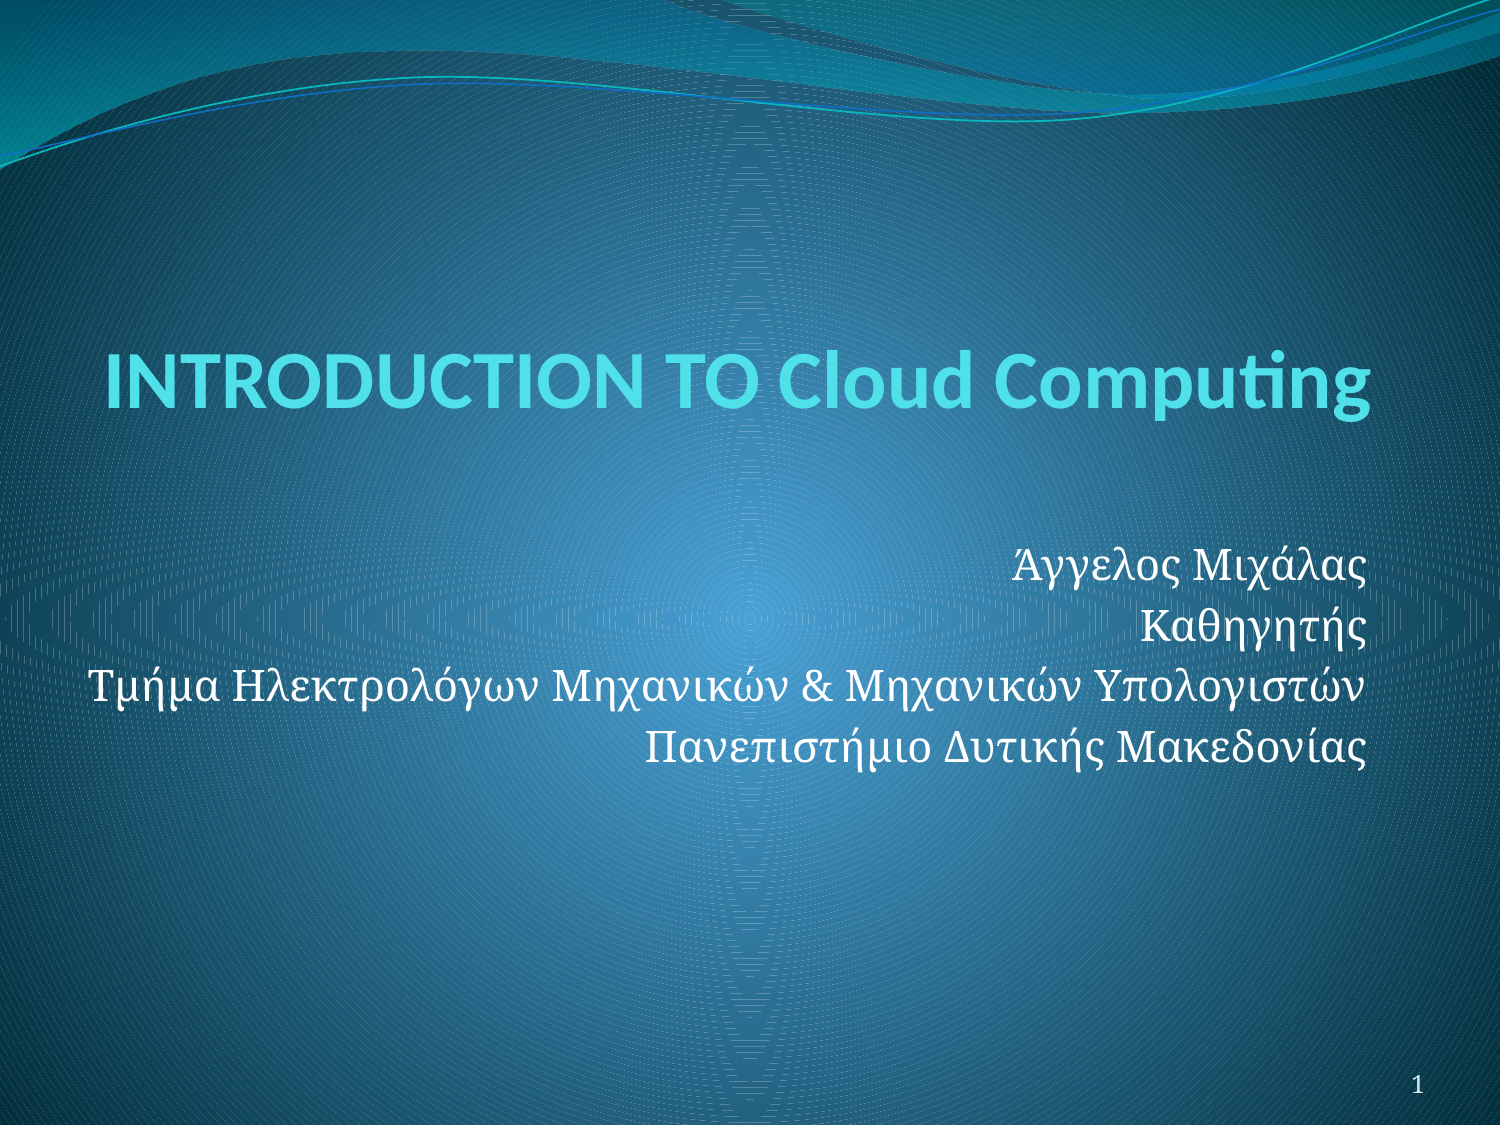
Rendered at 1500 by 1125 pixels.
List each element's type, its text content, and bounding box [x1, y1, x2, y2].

subtitle Άγγελος Μιχάλας Καθηγητής Τμήμα Ηλεκτρολόγων Μηχανικών & Μηχανικών Υπολογιστών Πανεπιστήμιο Δυτικής Μακεδονίας [87, 529, 1376, 818]
title INTRODUCTION TO Cloud Computing [87, 224, 1376, 525]
slide_number 1 [1299, 1042, 1425, 1103]
